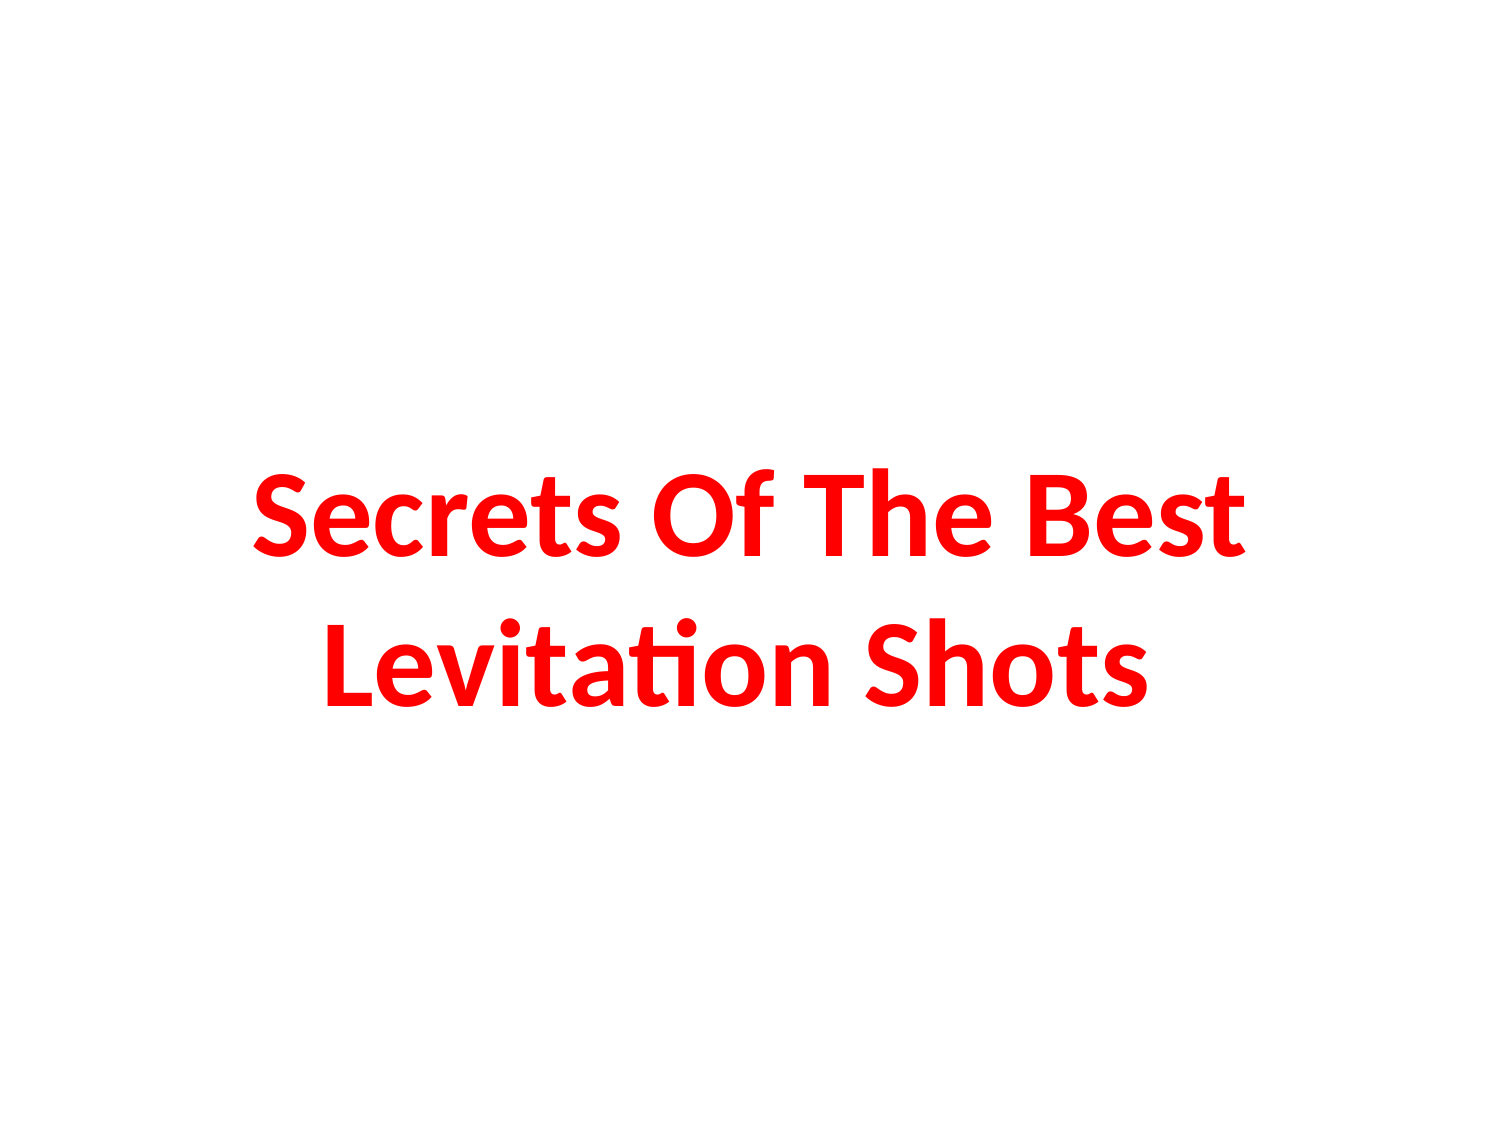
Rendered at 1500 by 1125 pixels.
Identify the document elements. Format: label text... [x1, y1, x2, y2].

title Secrets Of The Best Levitation Shots [112, 299, 1388, 713]
